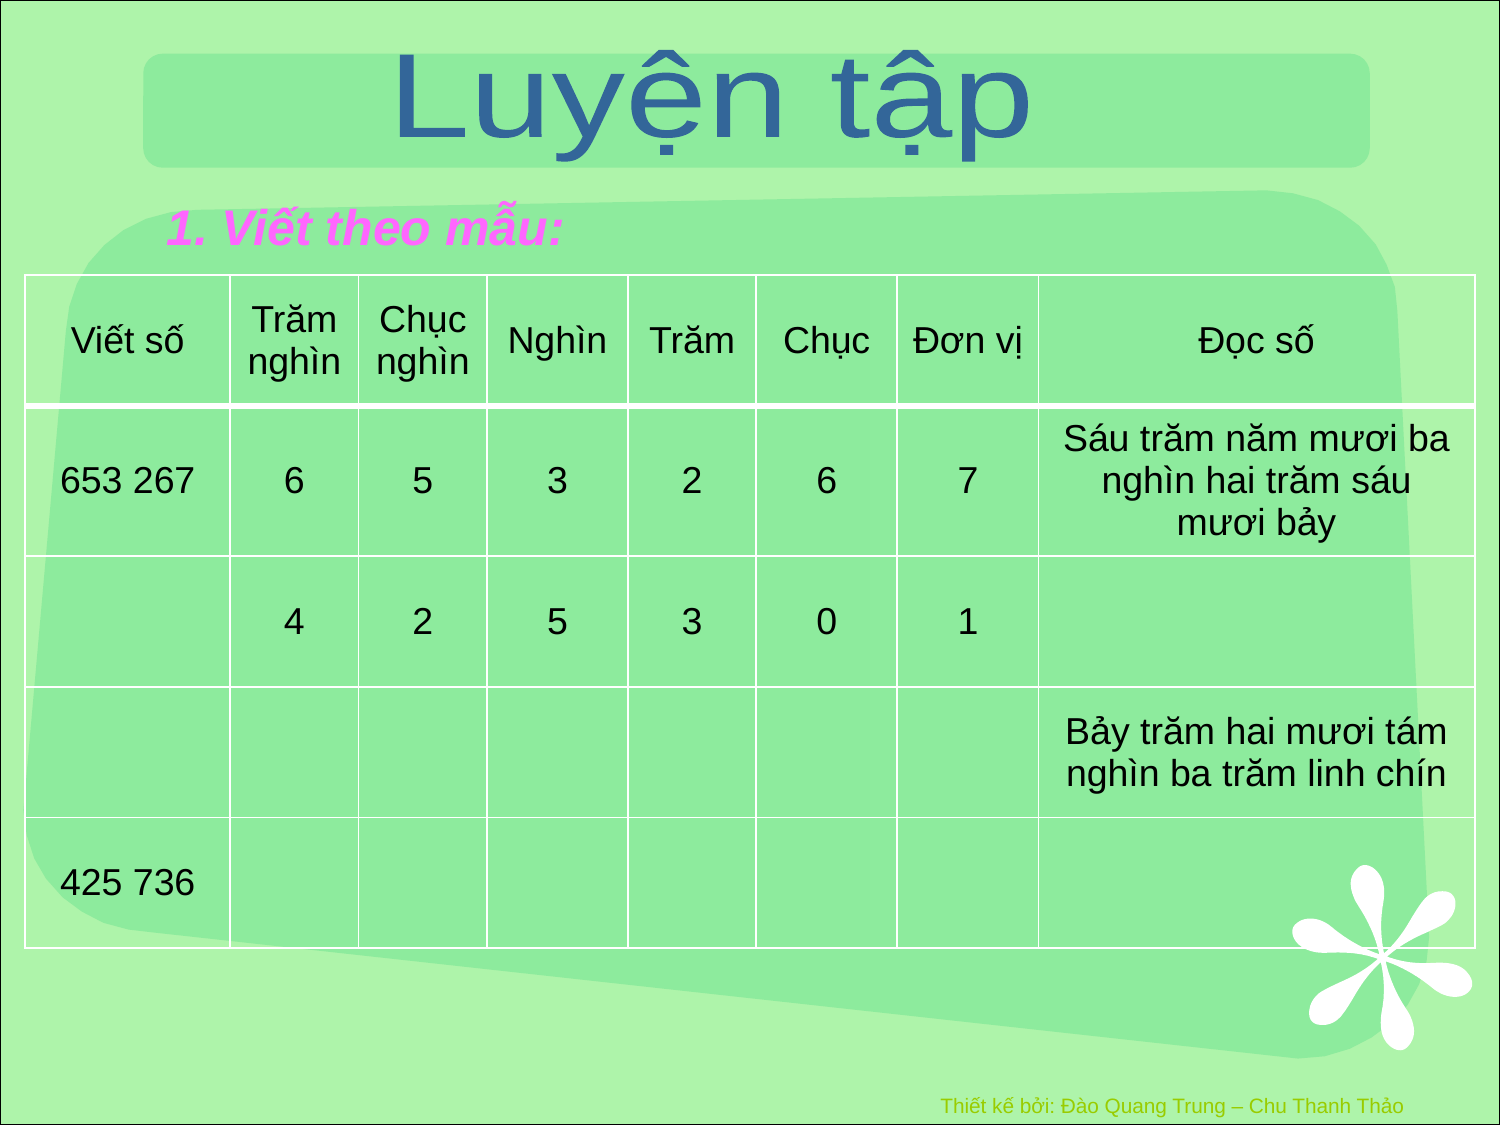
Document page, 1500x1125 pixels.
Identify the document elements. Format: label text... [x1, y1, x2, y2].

table_cell Sáu trăm năm mươi ba nghìn hai trăm sáu mươi bảy [1039, 409, 1474, 555]
table_cell 6 [757, 409, 896, 555]
table_cell Bảy trăm hai mươi tám nghìn ba trăm linh chín [1039, 688, 1474, 817]
table_header Trăm nghìn [231, 276, 358, 403]
table_cell 4 [231, 557, 358, 686]
text_box 1. Viết theo mẫu: [151, 188, 595, 263]
table_header Trăm [629, 276, 755, 403]
table_cell 2 [359, 557, 486, 686]
table_header Đọc số [1039, 276, 1474, 403]
table_cell [26, 688, 229, 817]
table_cell [488, 818, 627, 947]
table_cell 0 [757, 557, 896, 686]
table_cell [898, 688, 1038, 817]
table_cell [359, 688, 486, 817]
table_cell [1039, 557, 1474, 686]
table_cell [629, 818, 755, 947]
table_cell [488, 688, 627, 817]
table_header Đơn vị [898, 276, 1038, 403]
table_cell [1039, 818, 1474, 947]
table_cell [757, 818, 896, 947]
table_header Chục [757, 276, 896, 403]
table_cell 7 [898, 409, 1038, 555]
table_cell 3 [488, 409, 627, 555]
table_cell [231, 818, 358, 947]
table_cell [359, 818, 486, 947]
table_cell [757, 688, 896, 817]
table_cell 1 [898, 557, 1038, 686]
table_cell 3 [629, 557, 755, 686]
table_cell 6 [231, 409, 358, 555]
table_cell 653 267 [26, 409, 229, 555]
table_header Nghìn [488, 276, 627, 403]
table_cell [629, 688, 755, 817]
table_cell 425 736 [26, 818, 229, 947]
table_cell 5 [359, 409, 486, 555]
table_cell 5 [488, 557, 627, 686]
table_header Chục nghìn [359, 276, 486, 403]
table_cell [898, 818, 1038, 947]
table_cell [26, 557, 229, 686]
table_cell [231, 688, 358, 817]
table_cell 2 [629, 409, 755, 555]
table_header Viết số [26, 276, 229, 403]
